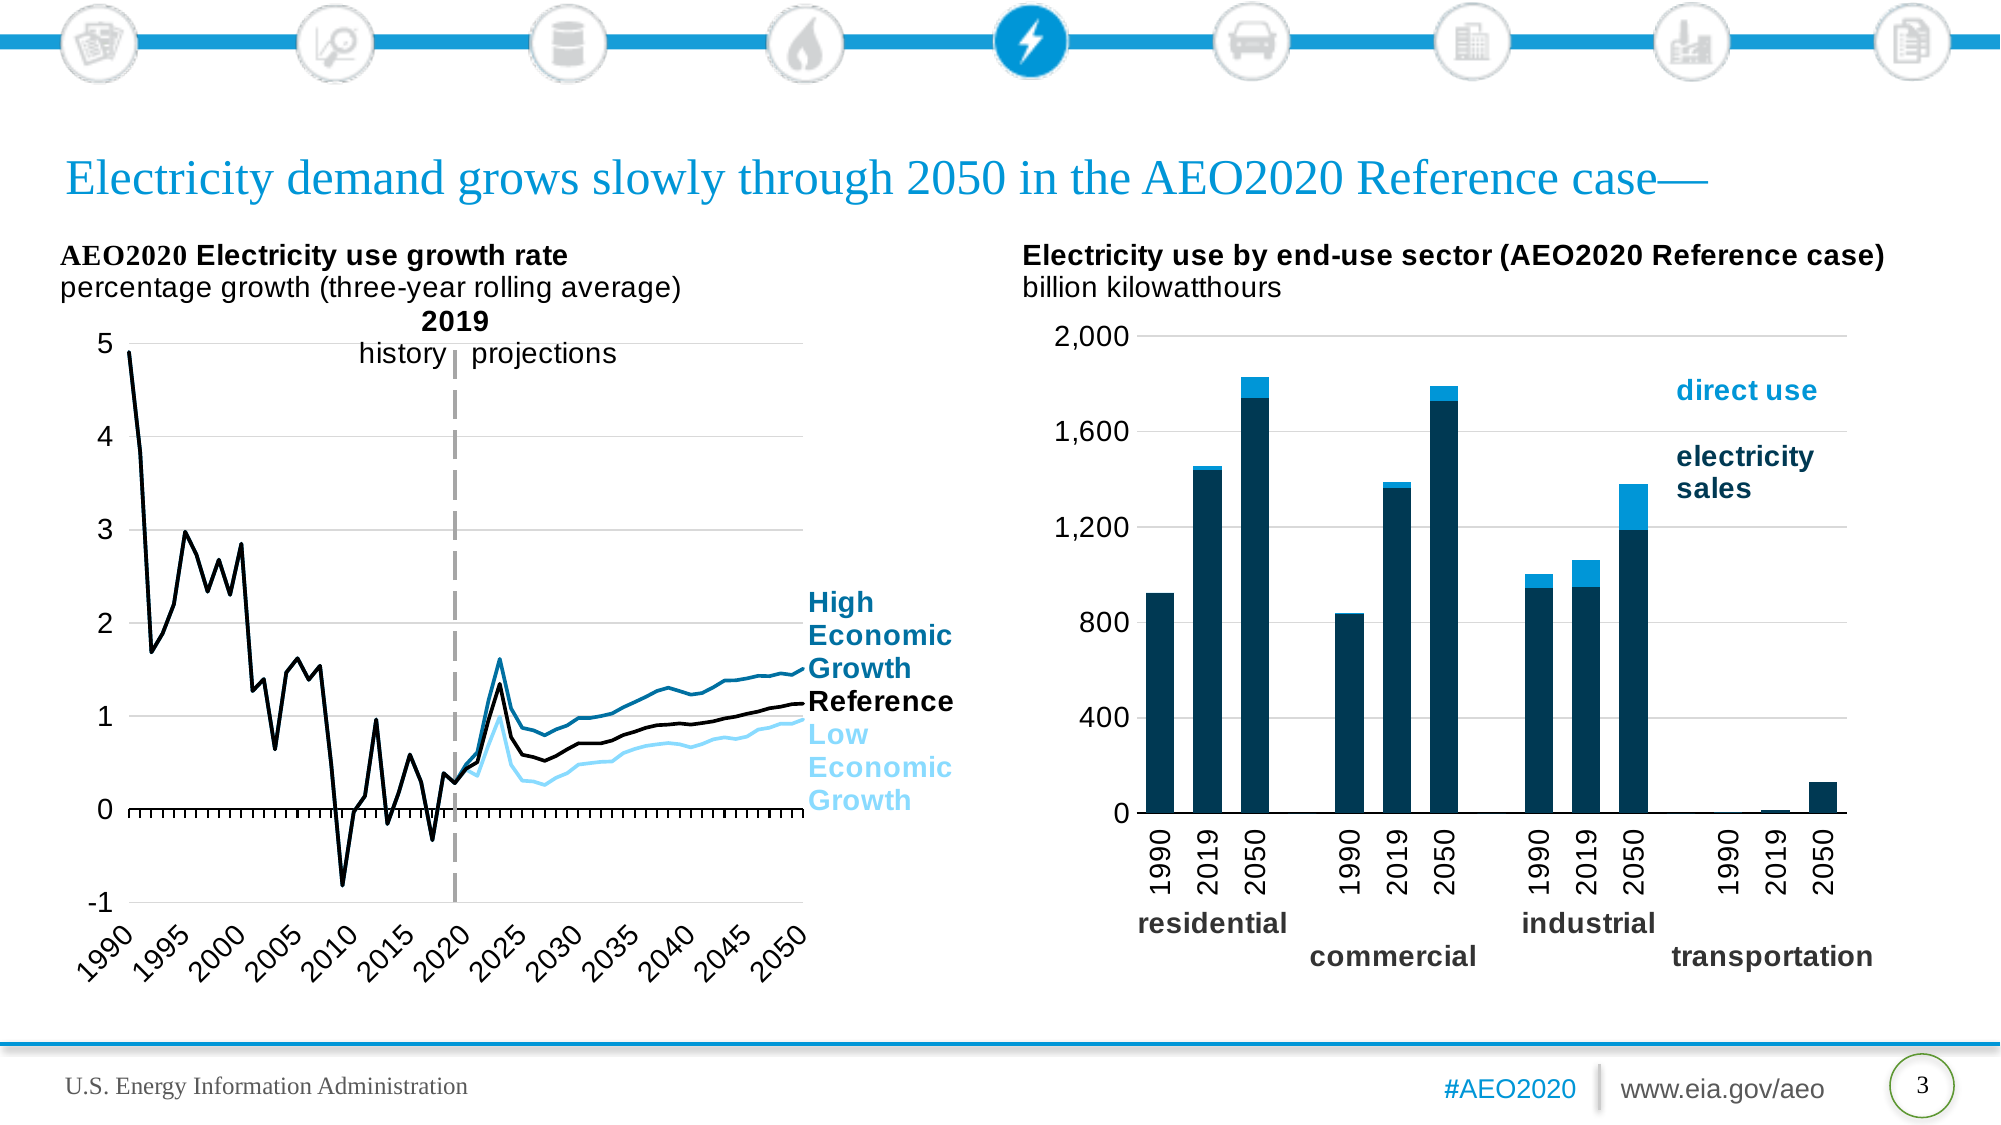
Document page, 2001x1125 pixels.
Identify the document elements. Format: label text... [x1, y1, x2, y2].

slide_number 3 [1880, 1053, 1966, 1114]
picture [50, 0, 57, 88]
title Electricity demand grows slowly through 2050 in the AEO2020 Reference case— [50, 88, 1954, 213]
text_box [57, 0, 1955, 88]
chart [50, 233, 980, 1015]
chart [1012, 233, 1956, 1015]
